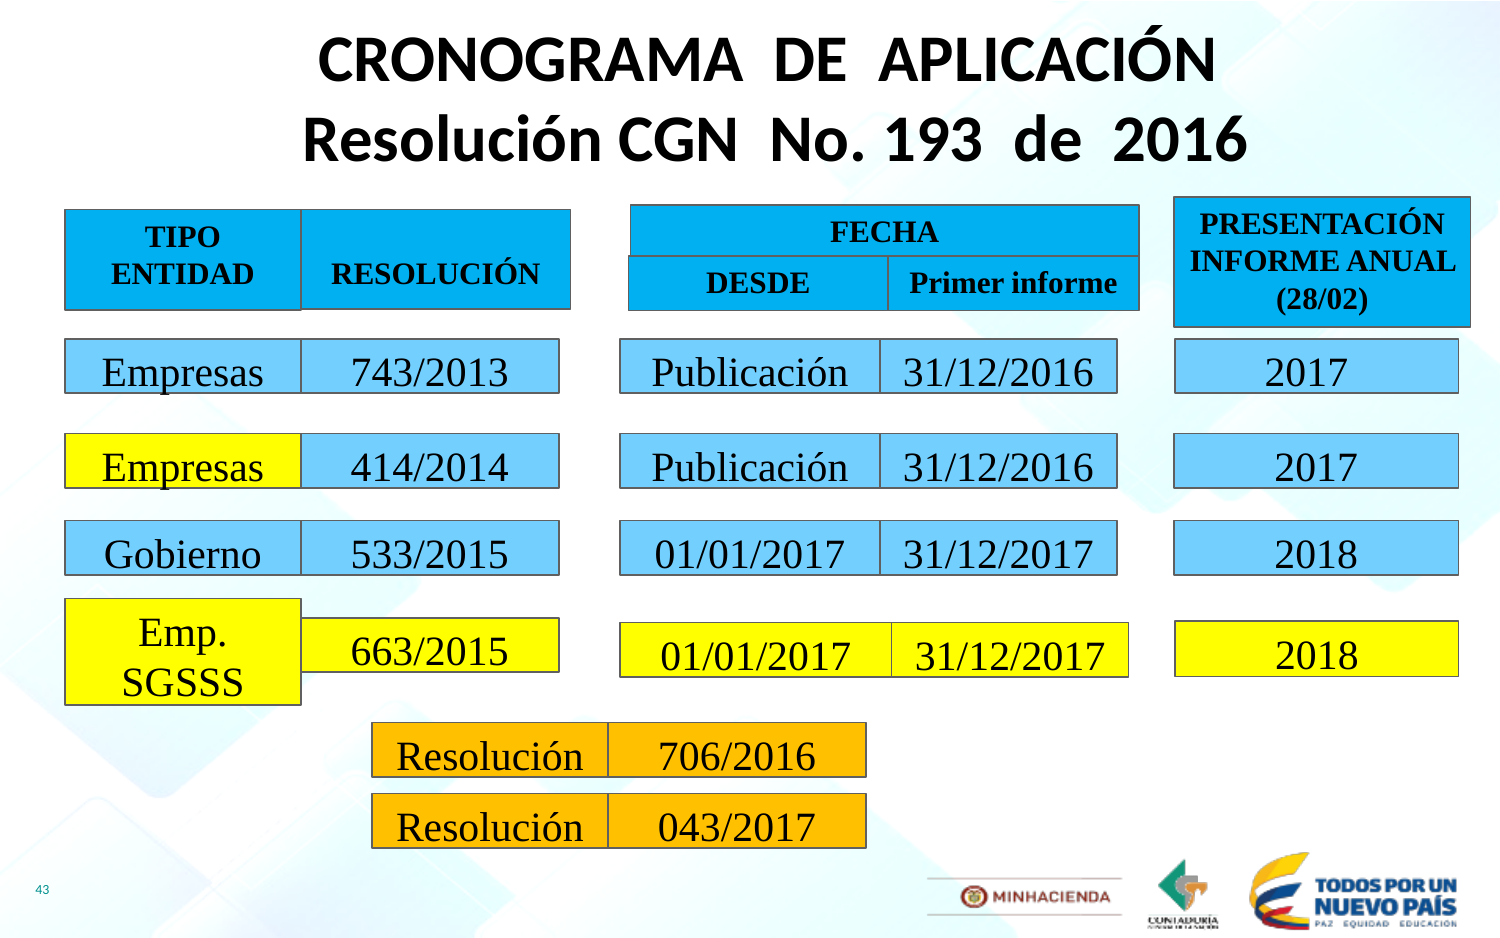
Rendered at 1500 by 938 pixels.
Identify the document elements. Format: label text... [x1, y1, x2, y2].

text_box 01/01/2017 [620, 520, 879, 575]
text_box 31/12/2017 [891, 622, 1129, 677]
text_box PRESENTACIÓN INFORME ANUAL (28/02) [1174, 197, 1471, 327]
text_box Emp. SGSSS [64, 598, 302, 705]
text_box Gobierno [64, 520, 301, 575]
text_box 663/2015 [301, 617, 559, 673]
text_box 31/12/2017 [879, 520, 1117, 575]
text_box CRONOGRAMA DE APLICACIÓN Resolución CGN No. 193 de 2016 [149, 8, 1402, 173]
text_box 2017 [1174, 433, 1459, 488]
text_box DESDE [628, 256, 888, 311]
slide_number 43 [20, 873, 334, 918]
text_box 2018 [1175, 621, 1459, 677]
text_box 043/2017 [609, 793, 866, 849]
text_box 2018 [1174, 520, 1459, 575]
text_box 706/2016 [609, 722, 866, 778]
text_box Resolución [371, 722, 609, 778]
text_box 533/2015 [301, 520, 559, 575]
text_box 31/12/2016 [879, 433, 1117, 488]
text_box 743/2013 [301, 338, 559, 394]
text_box Resolución [371, 793, 609, 849]
text_box 01/01/2017 [620, 622, 891, 677]
text_box FECHA [630, 204, 1139, 256]
text_box Primer informe [888, 256, 1139, 311]
text_box 2017 [1175, 338, 1459, 394]
picture [918, 845, 1129, 938]
text_box Empresas [64, 433, 301, 488]
text_box 414/2014 [301, 433, 559, 488]
picture [1146, 857, 1220, 937]
text_box TIPO ENTIDAD [64, 209, 302, 310]
text_box Empresas [64, 338, 301, 394]
picture [1239, 845, 1466, 938]
text_box RESOLUCIÓN [301, 209, 571, 309]
text_box Publicación [620, 338, 879, 394]
text_box 31/12/2016 [879, 338, 1117, 394]
text_box Publicación [620, 433, 879, 488]
